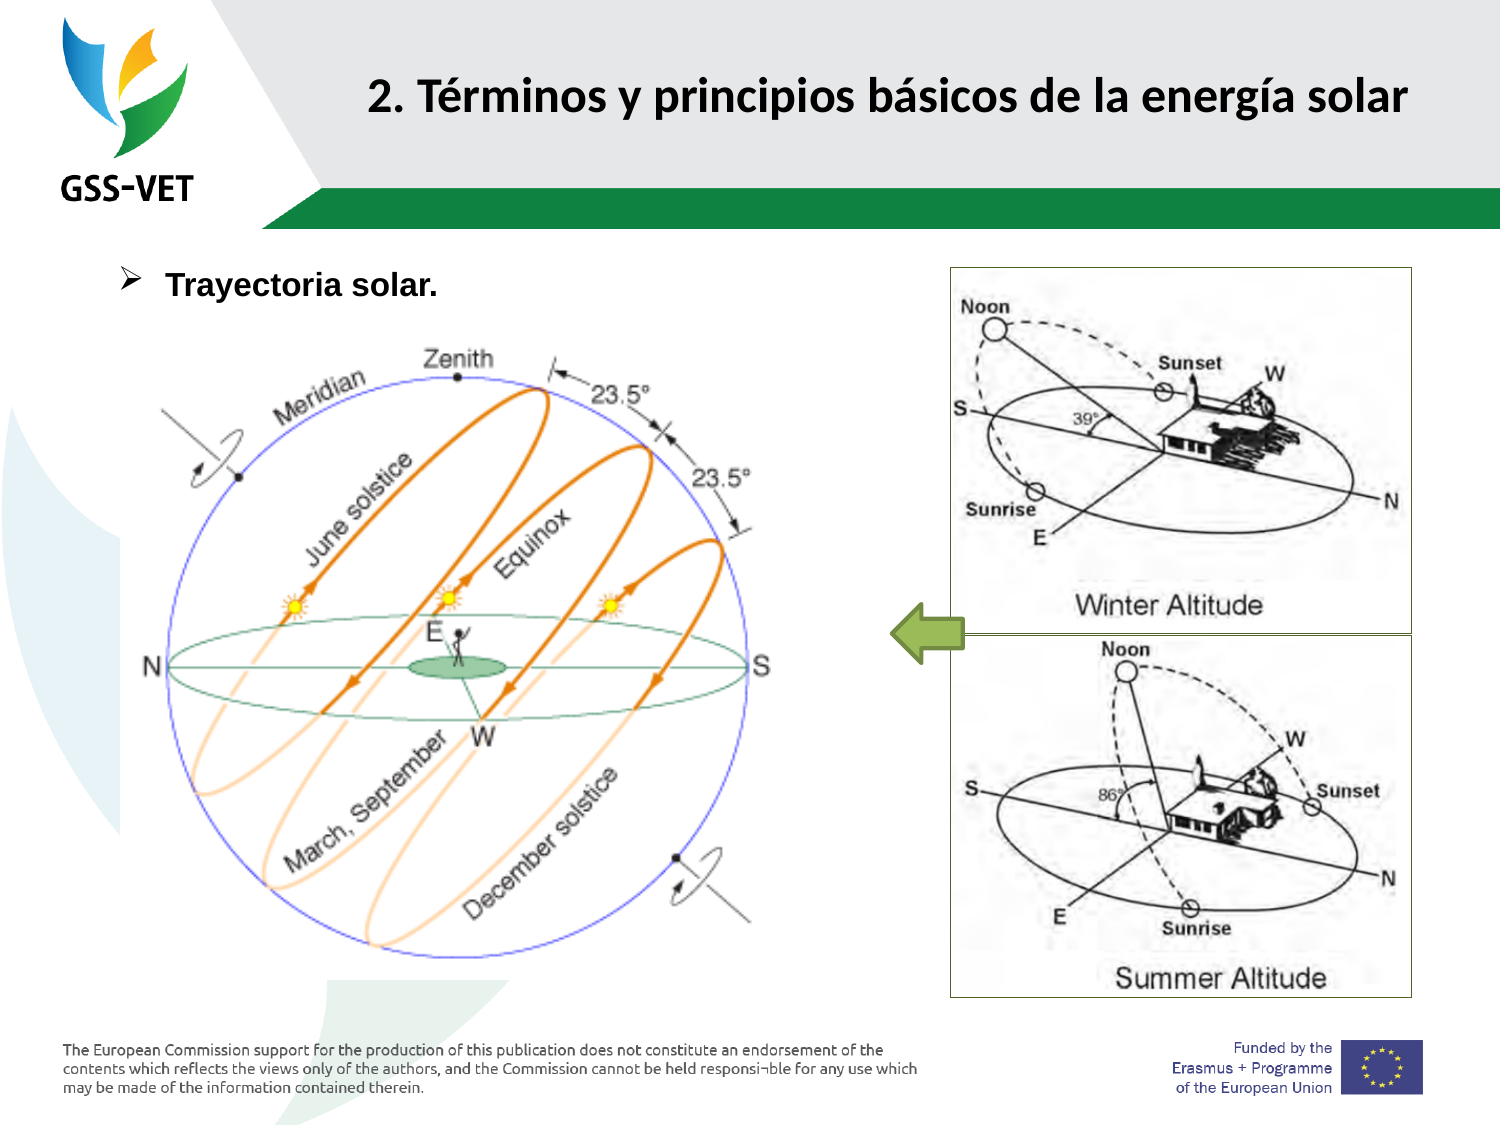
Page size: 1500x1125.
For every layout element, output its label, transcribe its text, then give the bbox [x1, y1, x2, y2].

text_box Trayectoria solar. [103, 255, 467, 310]
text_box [950, 266, 1412, 998]
picture [0, 0, 1500, 1125]
text_box [889, 602, 945, 666]
title 2. Términos y principios básicos de la energía solar [324, 0, 1425, 185]
